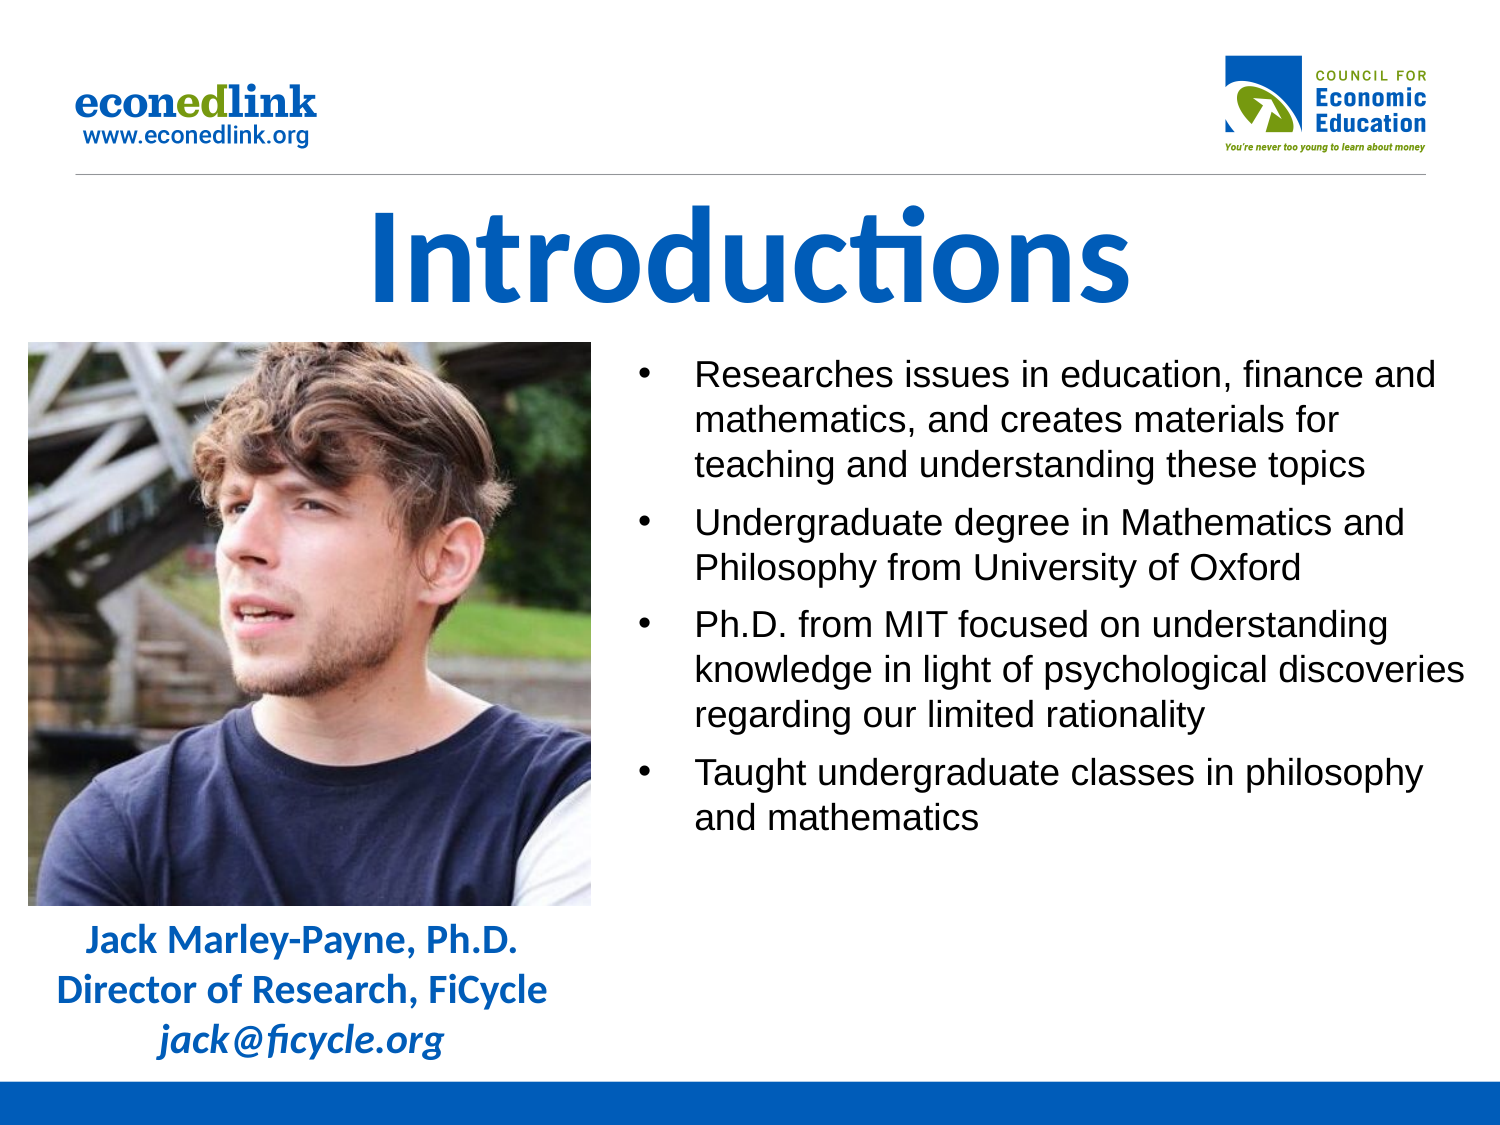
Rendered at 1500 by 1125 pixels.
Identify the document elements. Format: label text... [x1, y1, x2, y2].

picture [0, 0, 1500, 1125]
title Introductions [74, 176, 1426, 365]
list Researches issues in education, finance and mathematics, and creates materials for teaching and understanding these topics Undergraduate degree in Mathematics and Philosophy from University of Oxford Ph.D. from MIT focused on understanding knowledge in light of psychological discoveries regarding our limited rationality Taught undergraduate classes in philosophy and mathematics [622, 342, 1486, 1050]
text_box Jack Marley-Payne, Ph.D. Director of Research, FiCycle jack@ficycle.org [28, 914, 577, 1070]
